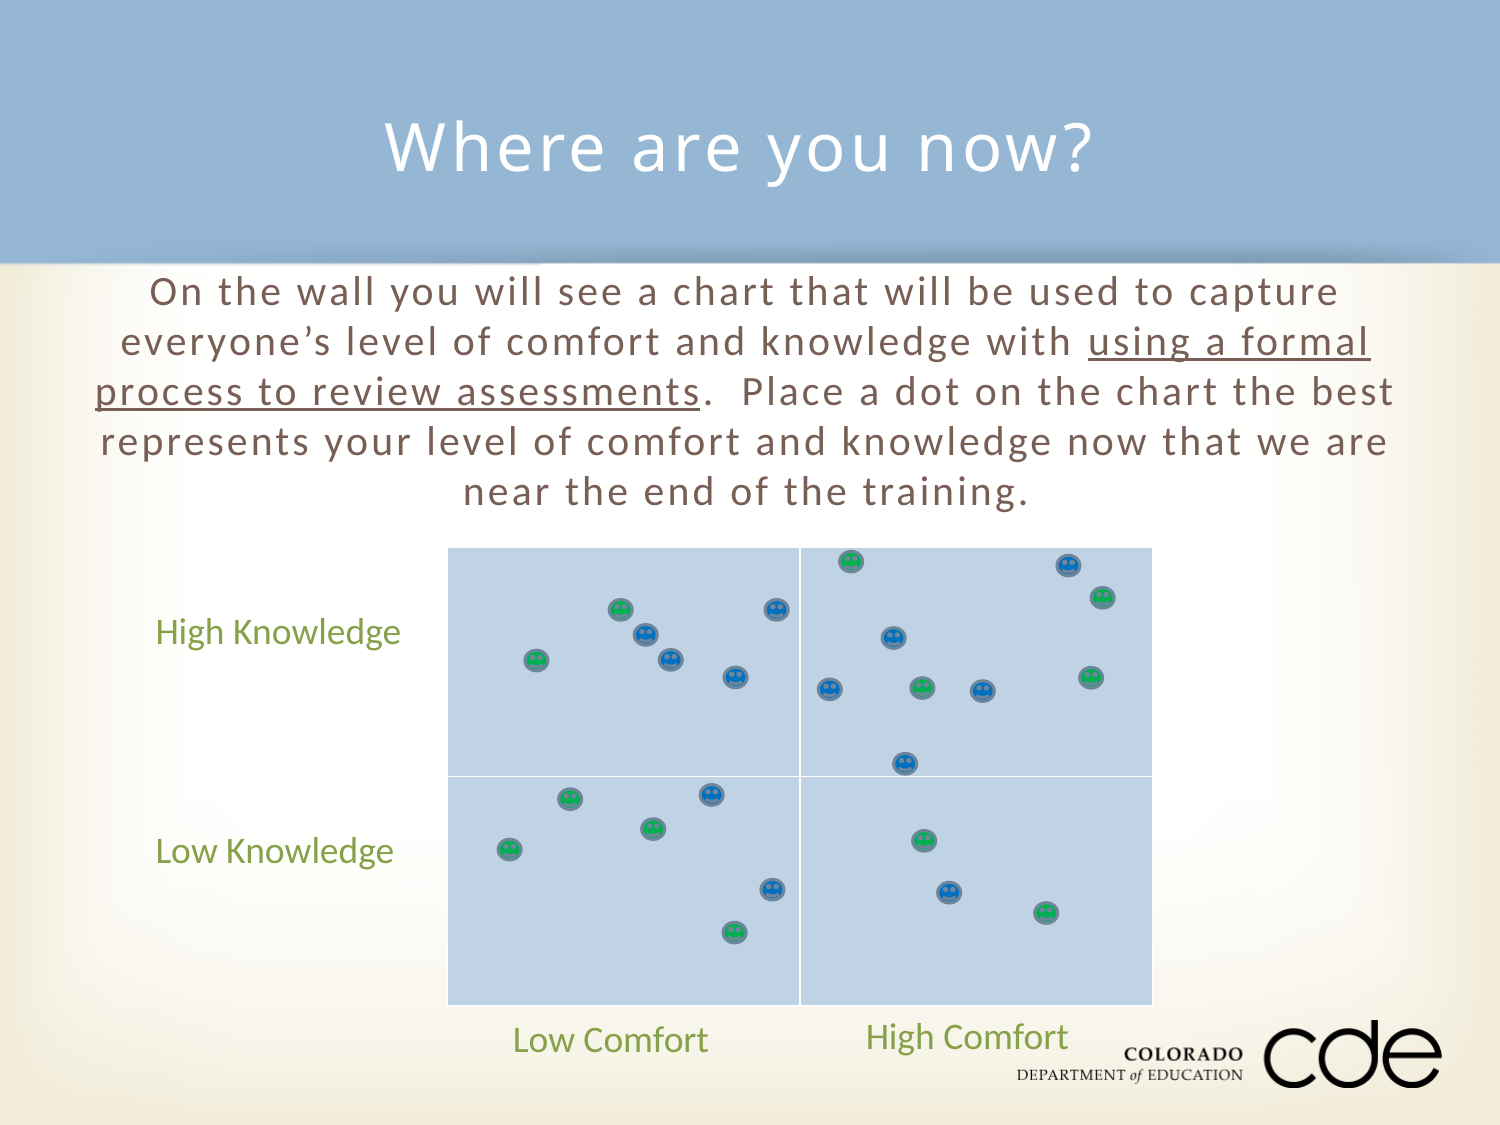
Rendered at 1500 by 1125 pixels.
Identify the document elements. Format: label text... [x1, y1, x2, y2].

text_box [557, 787, 584, 812]
text_box [911, 828, 938, 853]
text_box Low Comfort [498, 1007, 790, 1068]
text_box High Comfort [851, 1004, 1143, 1065]
text_box [1033, 901, 1060, 925]
text_box [909, 676, 936, 700]
text_box [1089, 585, 1116, 610]
text_box [936, 880, 963, 905]
picture [0, 0, 1500, 1125]
text_box [892, 751, 919, 776]
text_box [698, 783, 725, 807]
text_box [880, 626, 907, 650]
text_box High Knowledge [140, 599, 432, 660]
text_box [632, 623, 659, 647]
table_cell [448, 777, 799, 1005]
title Where are you now? [62, 58, 1438, 232]
text_box Low Knowledge [140, 818, 432, 879]
text_box [838, 549, 865, 574]
text_box [1055, 553, 1082, 578]
text_box [763, 598, 790, 622]
text_box [640, 817, 667, 841]
text_box [657, 648, 684, 672]
text_box [969, 679, 996, 703]
text_box [759, 877, 786, 902]
table_cell [801, 777, 1152, 1005]
table_header [801, 548, 1152, 776]
text_box [721, 920, 748, 945]
table_header [448, 548, 799, 776]
text_box [607, 598, 634, 622]
text_box [816, 677, 843, 702]
text_box [496, 837, 523, 862]
text_box [1078, 665, 1105, 690]
text_box [523, 648, 550, 673]
text_box [722, 665, 749, 690]
text_box On the wall you will see a chart that will be used to capture everyone’s level of comfort and knowledge with using a formal process to review assessments. Place a dot on the chart the best represents your level of comfort and knowledge now that we are near the end of the training. [73, 256, 1419, 522]
